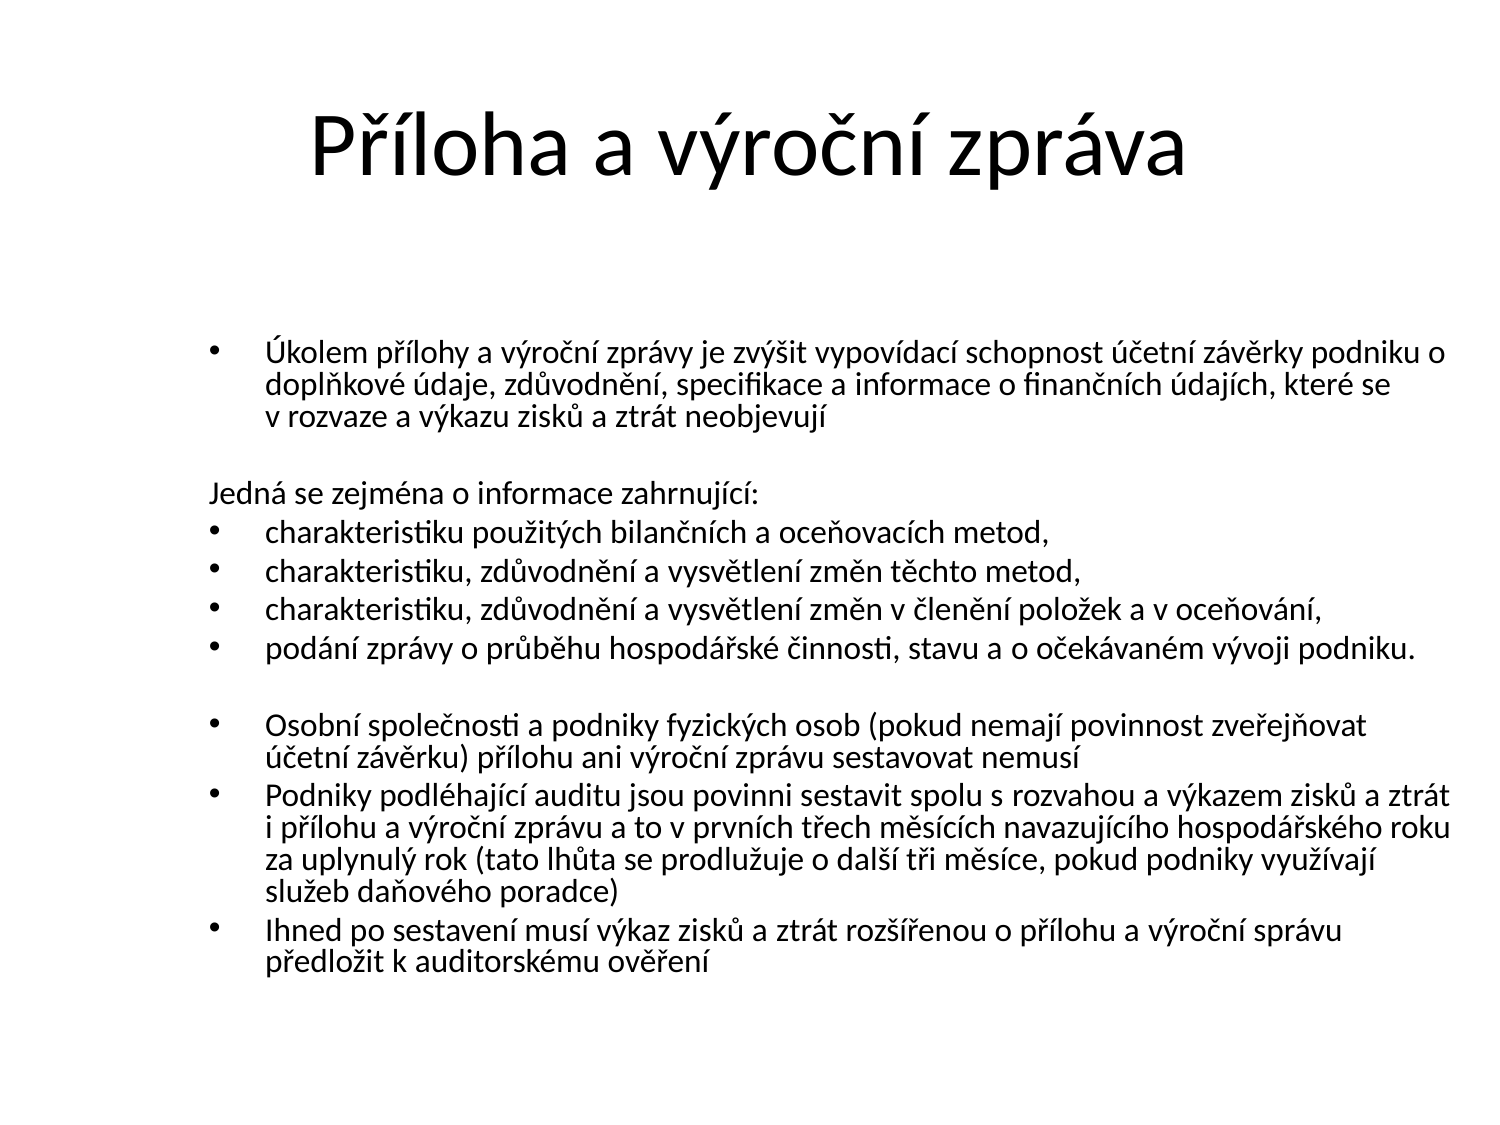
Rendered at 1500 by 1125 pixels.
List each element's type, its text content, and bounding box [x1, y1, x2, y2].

list Úkolem přílohy a výroční zprávy je zvýšit vypovídací schopnost účetní závěrky podniku o doplňkové údaje, zdůvodnění, specifikace a informace o finančních údajích, které se v rozvaze a výkazu zisků a ztrát neobjevují Jedná se zejména o informace zahrnující: charakteristiku použitých bilančních a oceňovacích metod, charakteristiku, zdůvodnění a vysvětlení změn těchto metod, charakteristiku, zdůvodnění a vysvětlení změn v členění položek a v oceňování, podání zprávy o průběhu hospodářské činnosti, stavu a o očekávaném vývoji podniku. Osobní společnosti a podniky fyzických osob (pokud nemají povinnost zveřejňovat účetní závěrku) přílohu ani výroční zprávu sestavovat nemusí Podniky podléhající auditu jsou povinni sestavit spolu s rozvahou a výkazem zisků a ztrát i přílohu a výroční zprávu a to v prvních třech měsících navazujícího hospodářského roku za uplynulý rok (tato lhůta se prodlužuje o další tři měsíce, pokud podniky využívají služeb daňového poradce) Ihned po sestavení musí výkaz zisků a ztrát rozšířenou o přílohu a výroční správu předložit k auditorskému ověření [193, 331, 1469, 1059]
title Příloha a výroční zpráva [75, 45, 1425, 233]
